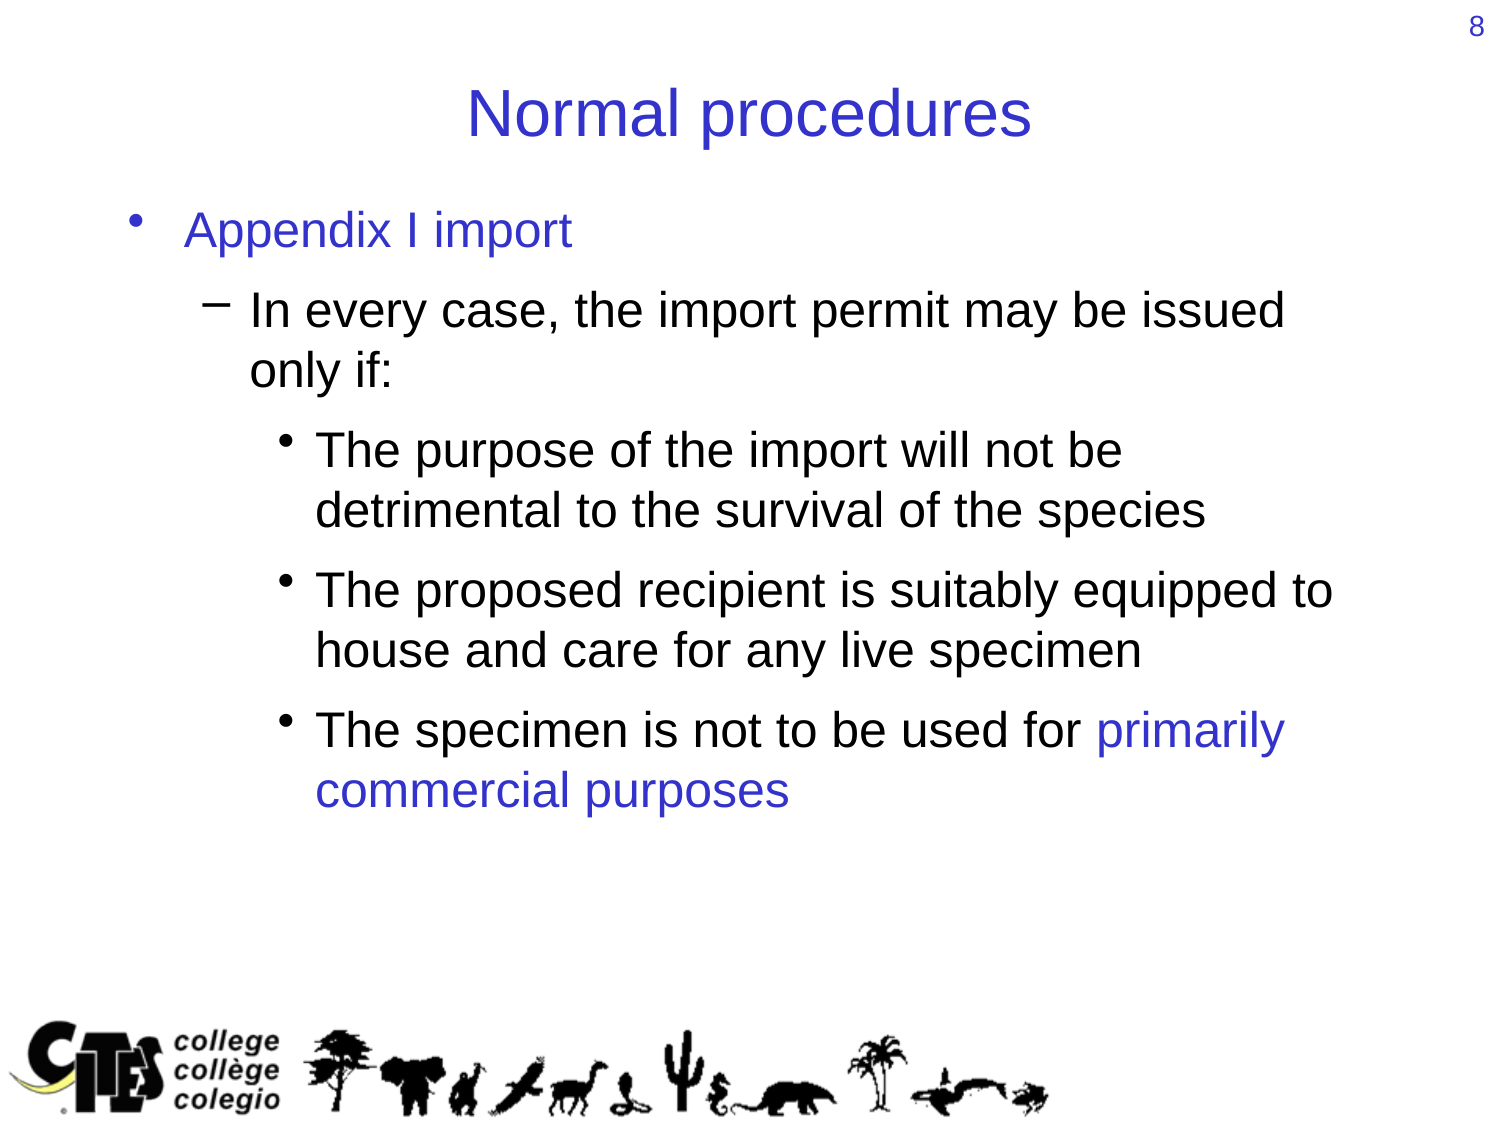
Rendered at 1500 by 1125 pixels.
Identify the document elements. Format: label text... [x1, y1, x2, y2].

title Normal procedures [112, 50, 1388, 169]
picture [8, 1016, 284, 1119]
list Appendix I import In every case, the import permit may be issued only if: The purpose of the import will not be detrimental to the survival of the species The proposed recipient is suitably equipped to house and care for any live specimen The specimen is not to be used for primarily commercial purposes [112, 189, 1388, 1013]
slide_number 8 [1400, 0, 1500, 75]
picture [299, 1021, 1061, 1125]
